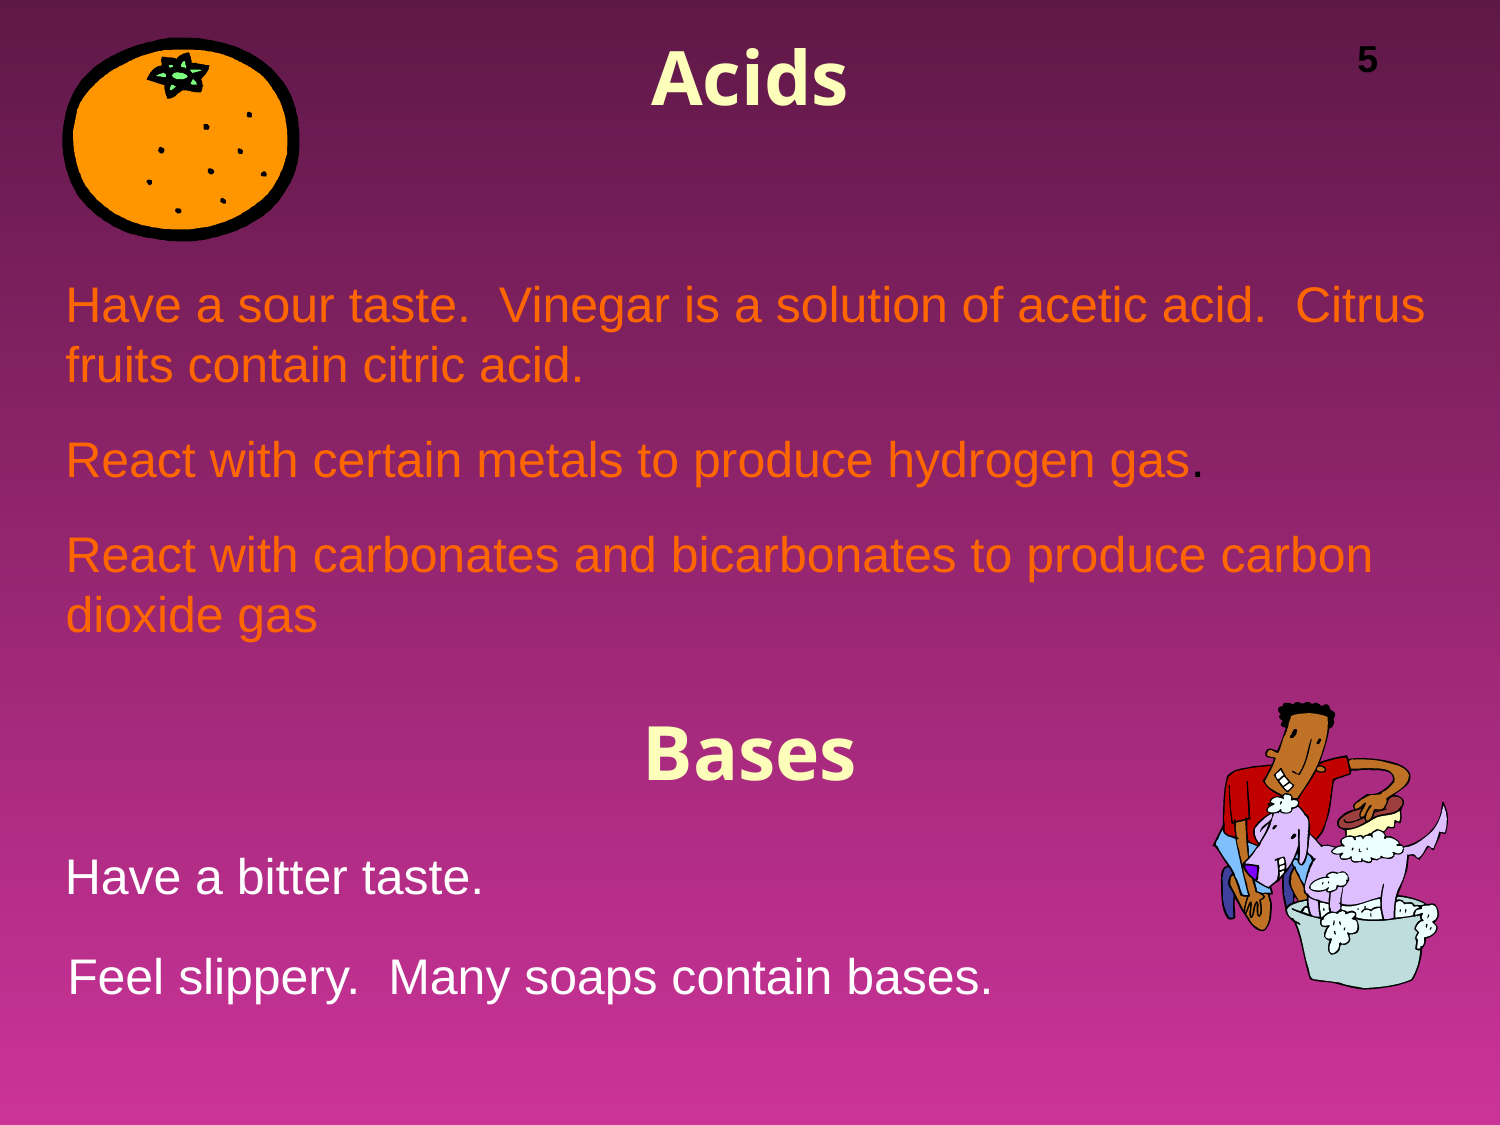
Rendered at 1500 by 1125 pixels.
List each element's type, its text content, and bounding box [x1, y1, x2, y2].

text_box React with certain metals to produce hydrogen gas. [50, 420, 1220, 495]
title Acids [112, 12, 1388, 150]
text_box Have a sour taste. Vinegar is a solution of acetic acid. Citrus fruits contain citric acid. [50, 265, 1442, 400]
text_box React with carbonates and bicarbonates to produce carbon dioxide gas [50, 515, 1404, 650]
text_box Feel slippery. Many soaps contain bases. [52, 937, 1010, 1012]
text_box Have a bitter taste. [49, 837, 500, 912]
picture [62, 37, 300, 242]
text_box Bases [112, 687, 1388, 813]
picture [1212, 699, 1450, 990]
